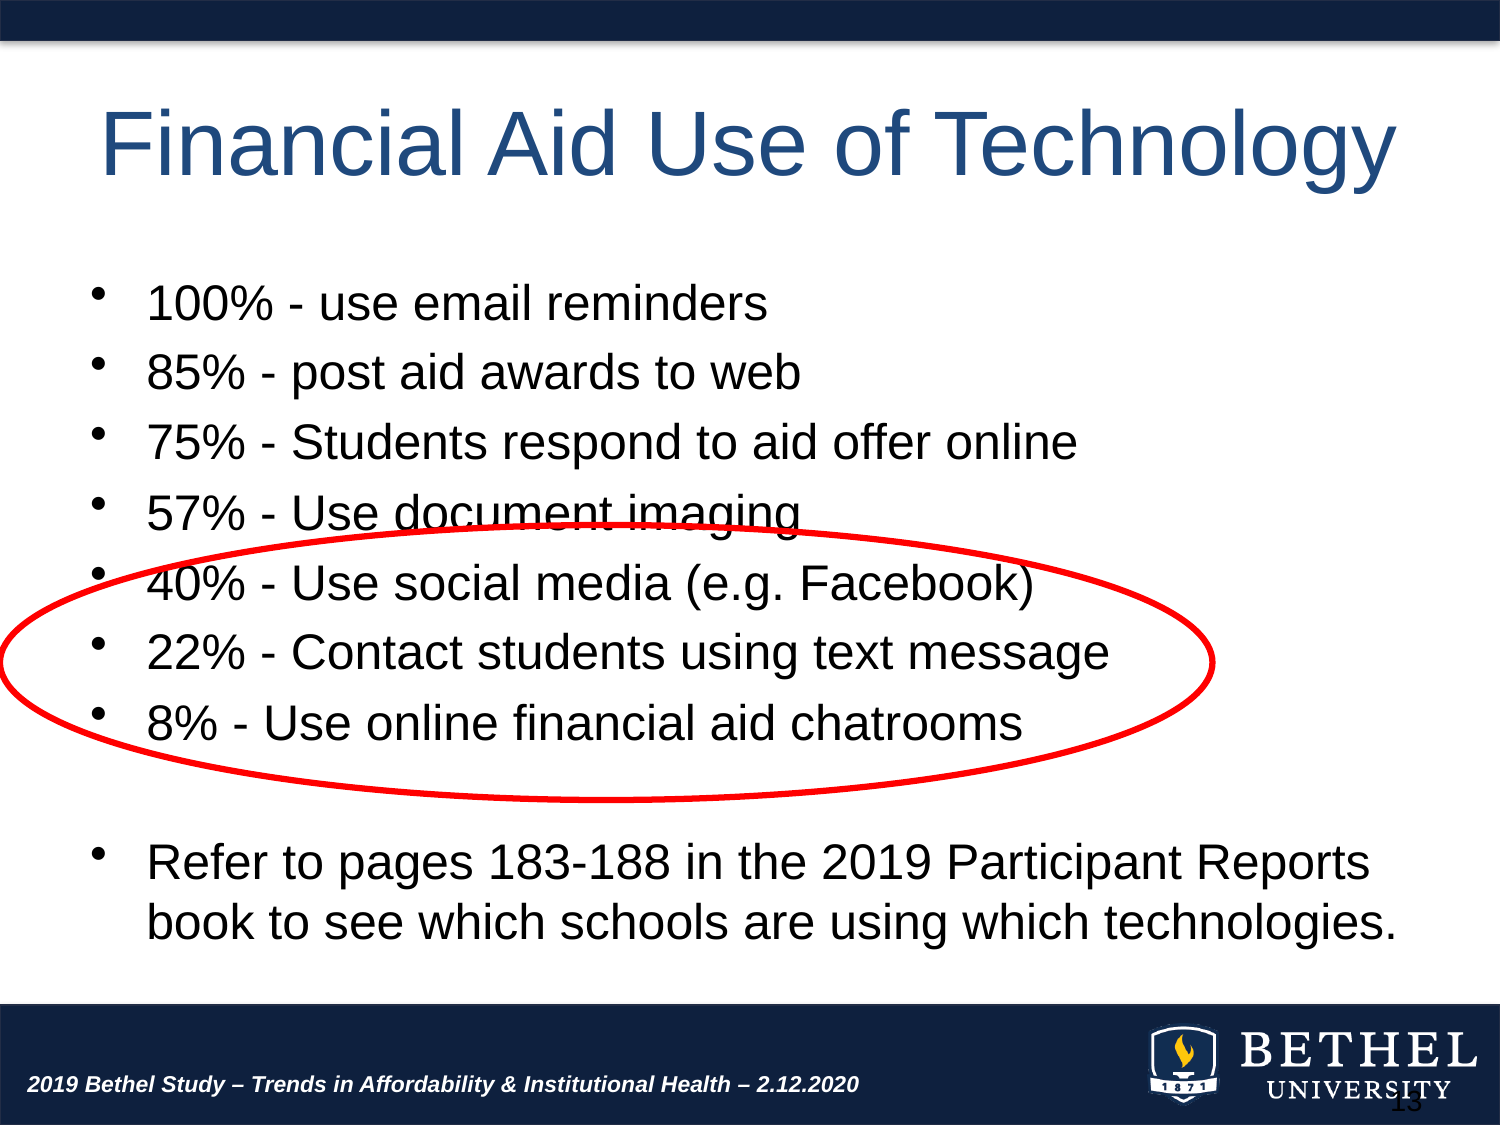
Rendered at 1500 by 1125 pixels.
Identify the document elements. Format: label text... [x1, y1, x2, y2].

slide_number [12, 1062, 1113, 1104]
picture [1147, 1023, 1477, 1106]
title Financial Aid Use of Technology [74, 44, 1426, 233]
list 100% - use email reminders 85% - post aid awards to web 75% - Students respond to aid offer online 57% - Use document imaging 40% - Use social media (e.g. Facebook) 22% - Contact students using text message 8% - Use online financial aid chatrooms Refer to pages 183-188 in the 2019 Participant Reports book to see which schools are using which technologies. [74, 262, 1426, 1006]
slide_number 13 [1212, 1074, 1438, 1125]
text_box [0, 525, 1213, 801]
